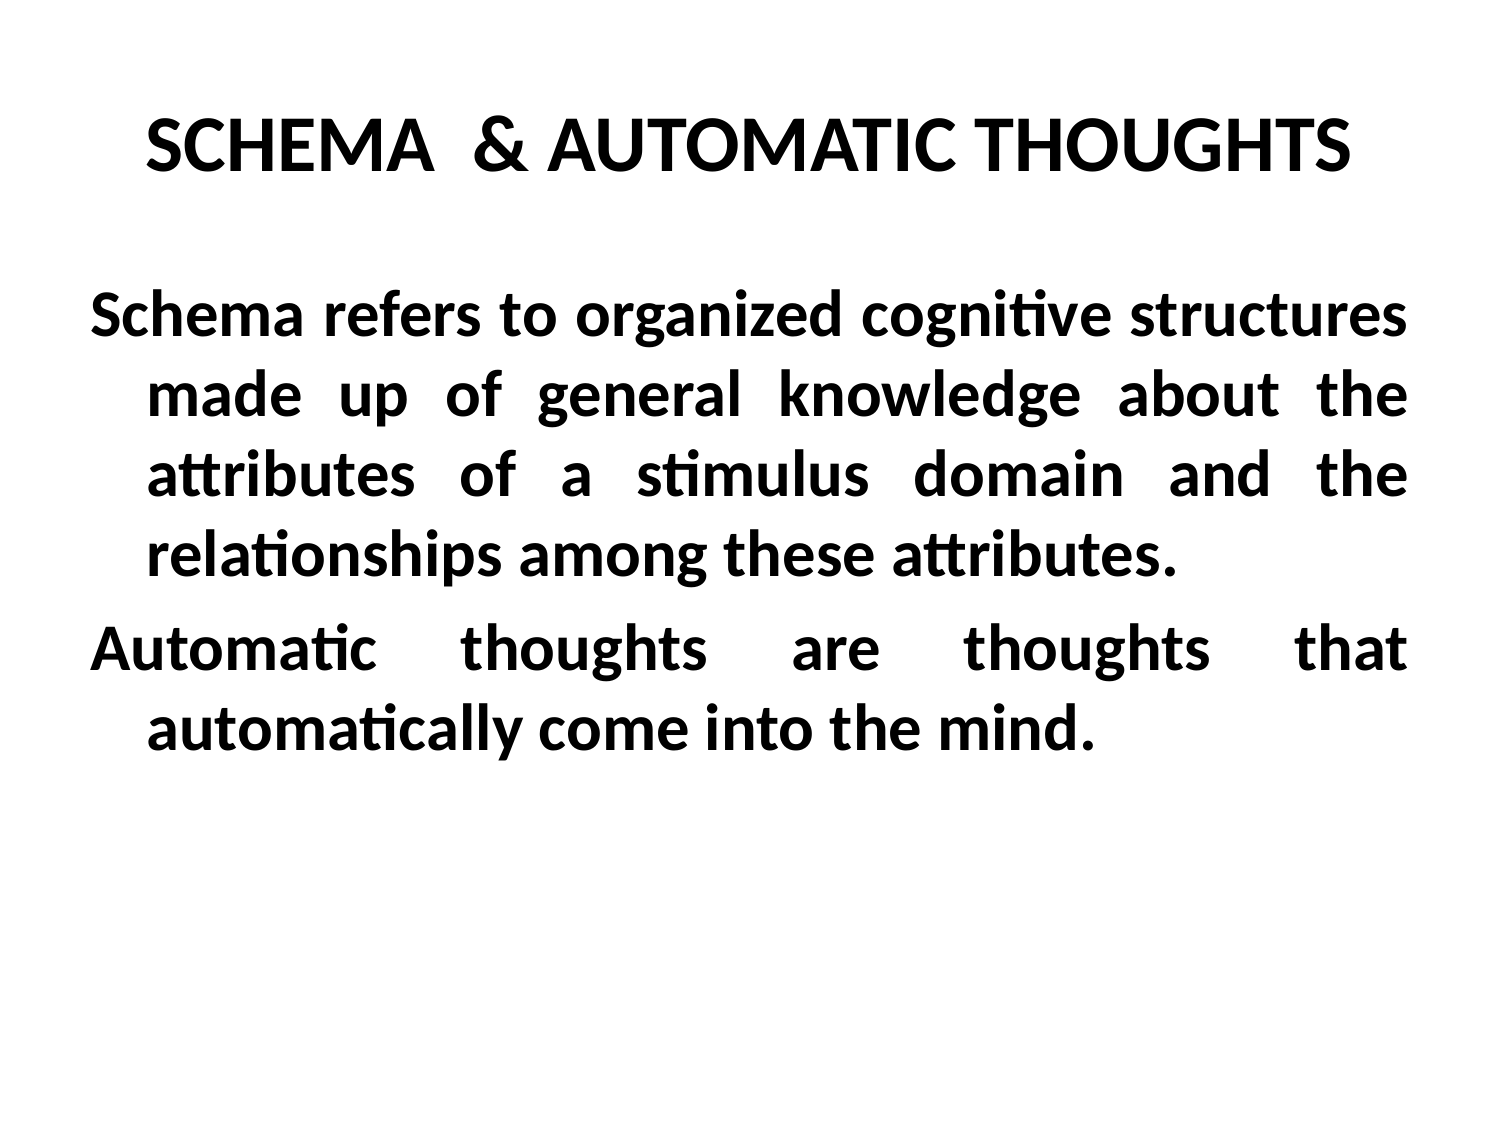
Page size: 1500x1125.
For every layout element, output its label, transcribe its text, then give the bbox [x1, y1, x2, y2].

list Schema refers to organized cognitive structures made up of general knowledge about the attributes of a stimulus domain and the relationships among these attributes. Automatic thoughts are thoughts that automatically come into the mind. [75, 262, 1425, 1005]
title SCHEMA & AUTOMATIC THOUGHTS [75, 45, 1425, 233]
